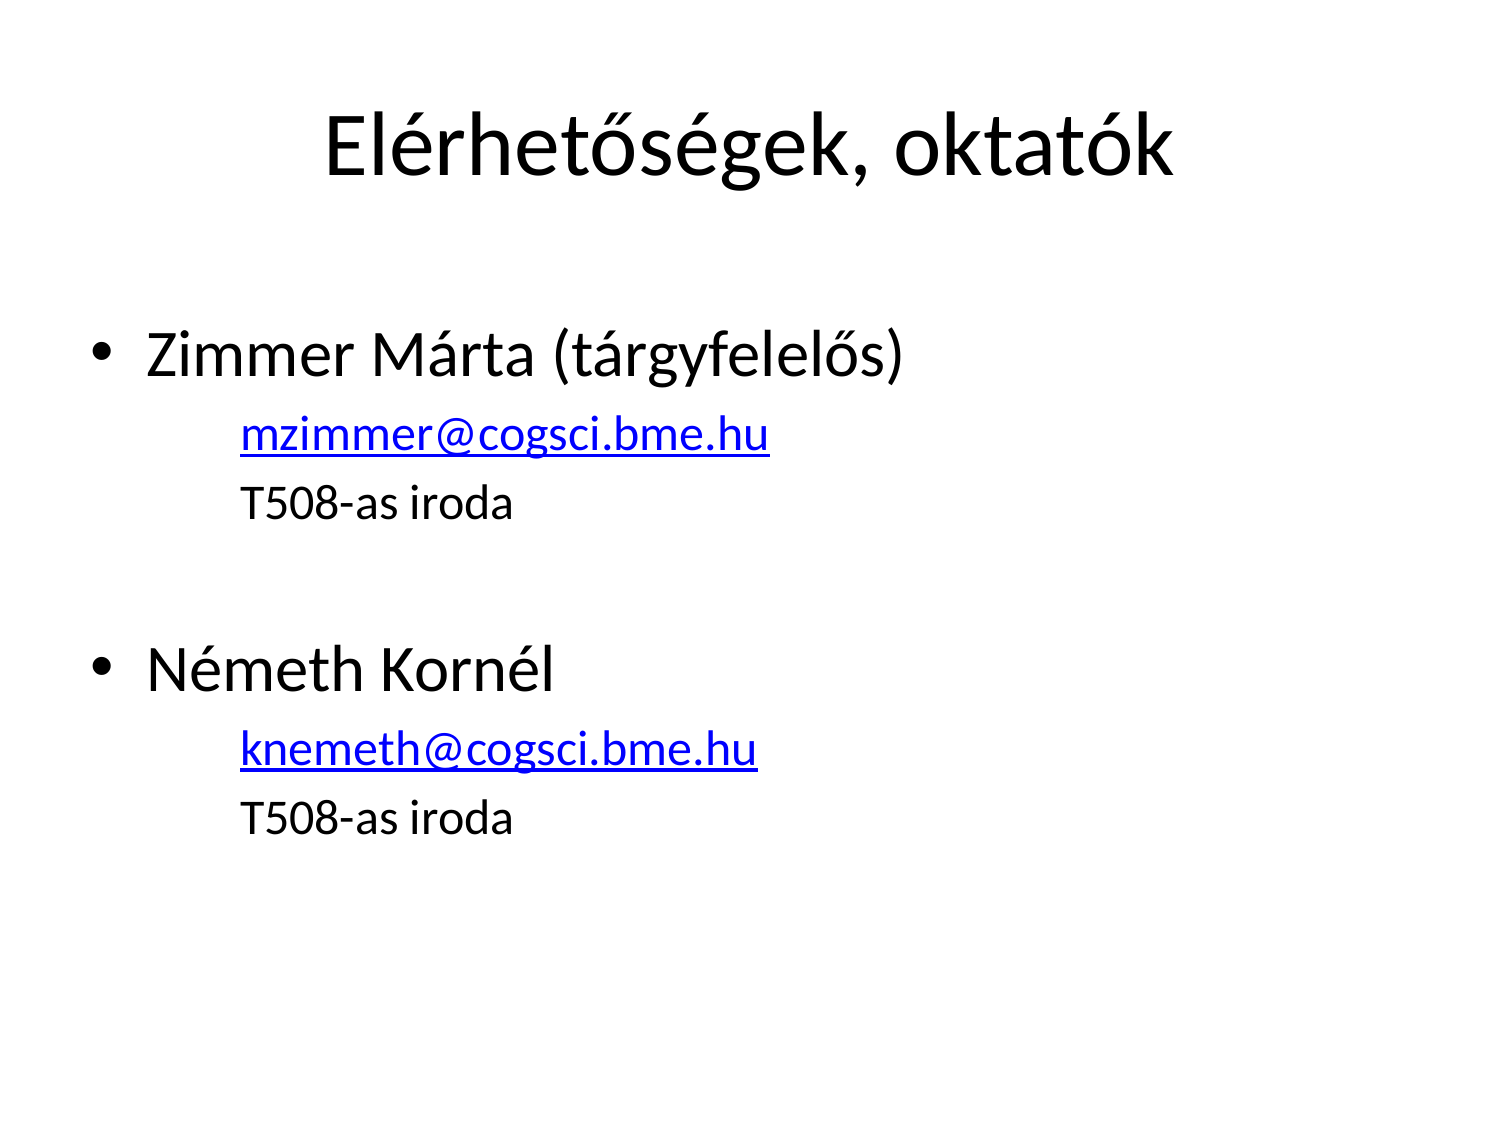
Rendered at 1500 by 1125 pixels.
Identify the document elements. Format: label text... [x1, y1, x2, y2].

list Zimmer Márta (tárgyfelelős) mzimmer@cogsci.bme.hu T508-as iroda Németh Kornél knemeth@cogsci.bme.hu T508-as iroda [75, 302, 1425, 1005]
title Elérhetőségek, oktatók [75, 45, 1425, 233]
